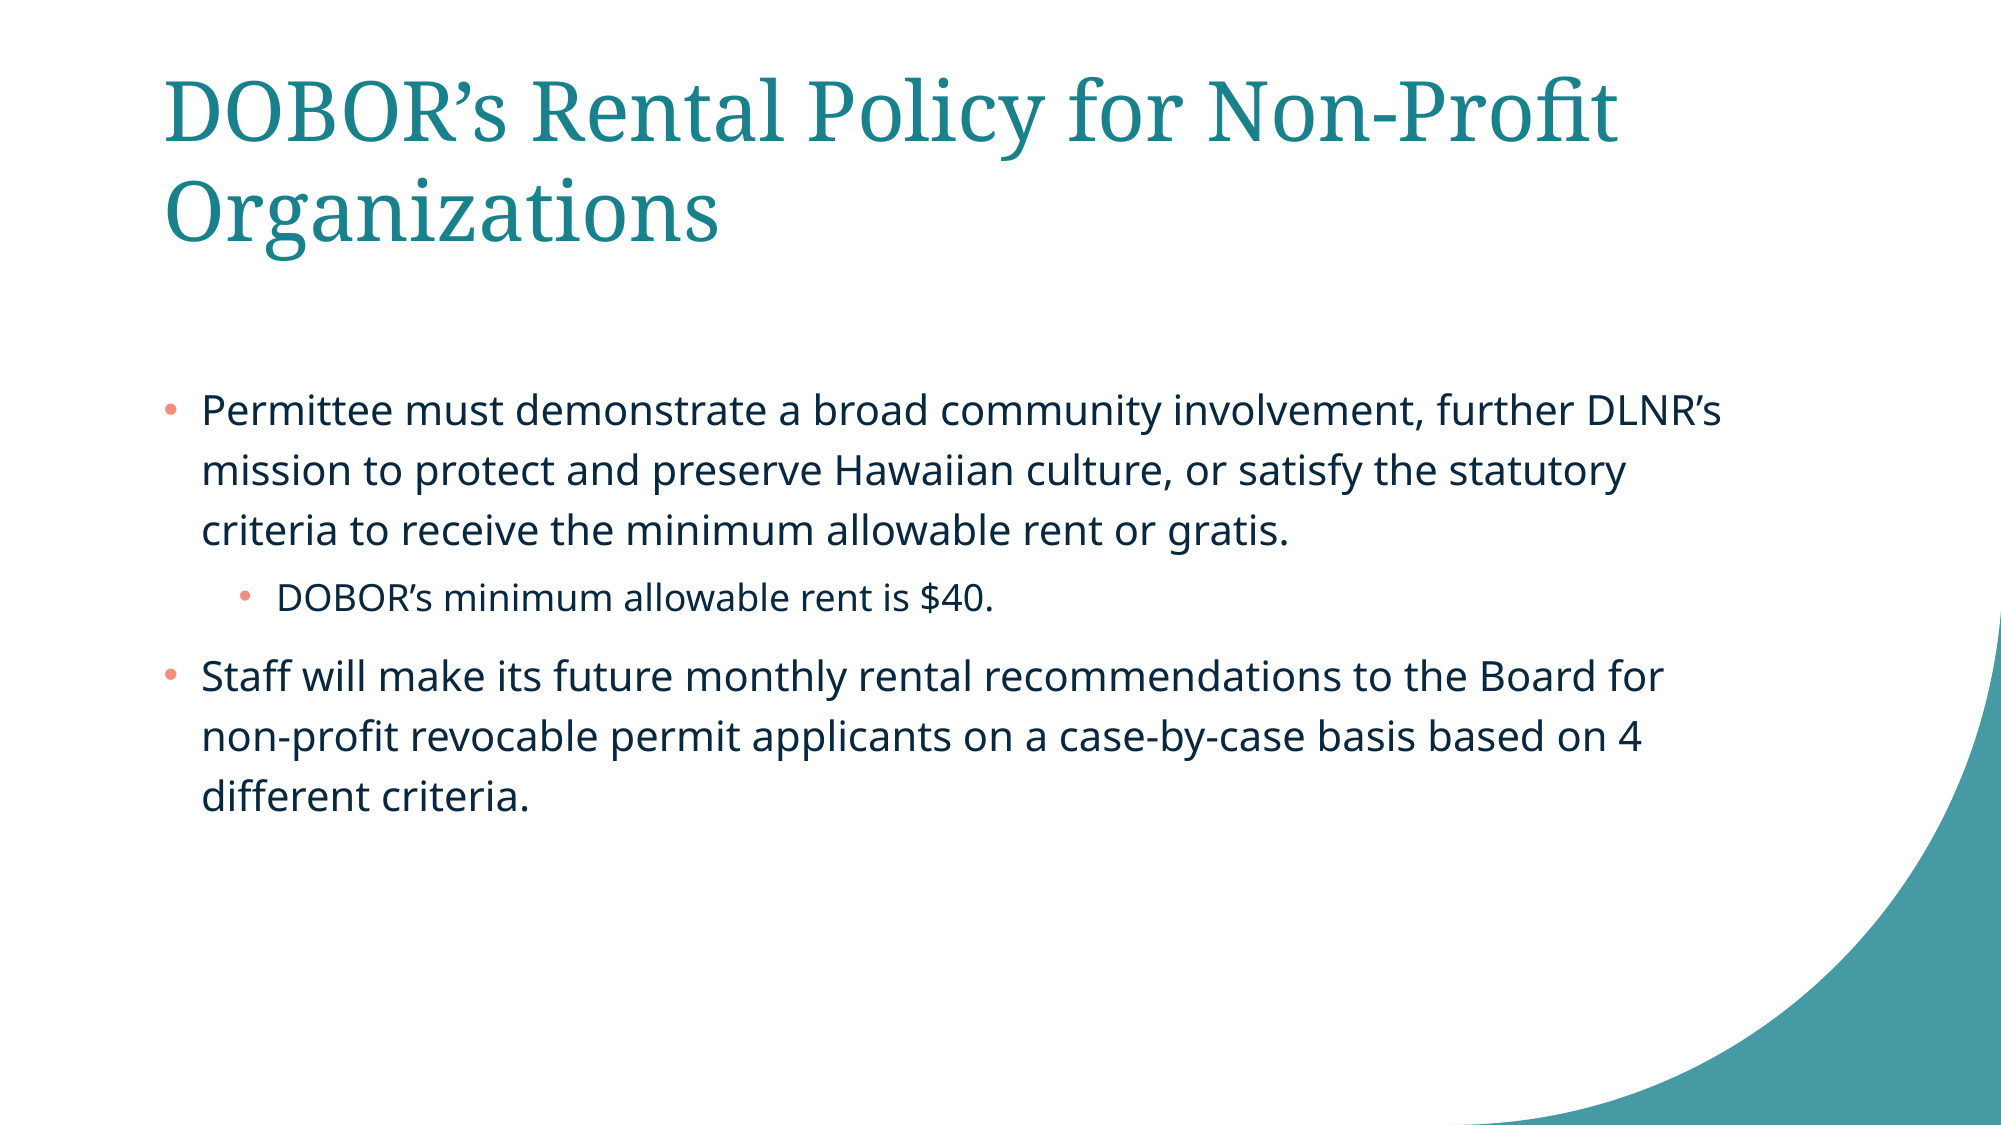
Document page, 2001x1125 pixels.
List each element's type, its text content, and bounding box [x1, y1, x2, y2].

list Permittee must demonstrate a broad community involvement, further DLNR’s mission to protect and preserve Hawaiian culture, or satisfy the statutory criteria to receive the minimum allowable rent or gratis. DOBOR’s minimum allowable rent is $40. Staff will make its future monthly rental recommendations to the Board for non-profit revocable permit applicants on a case-by-case basis based on 4 different criteria. [148, 366, 1774, 1020]
title DOBOR’s Rental Policy for Non-Profit Organizations [148, 48, 1829, 267]
